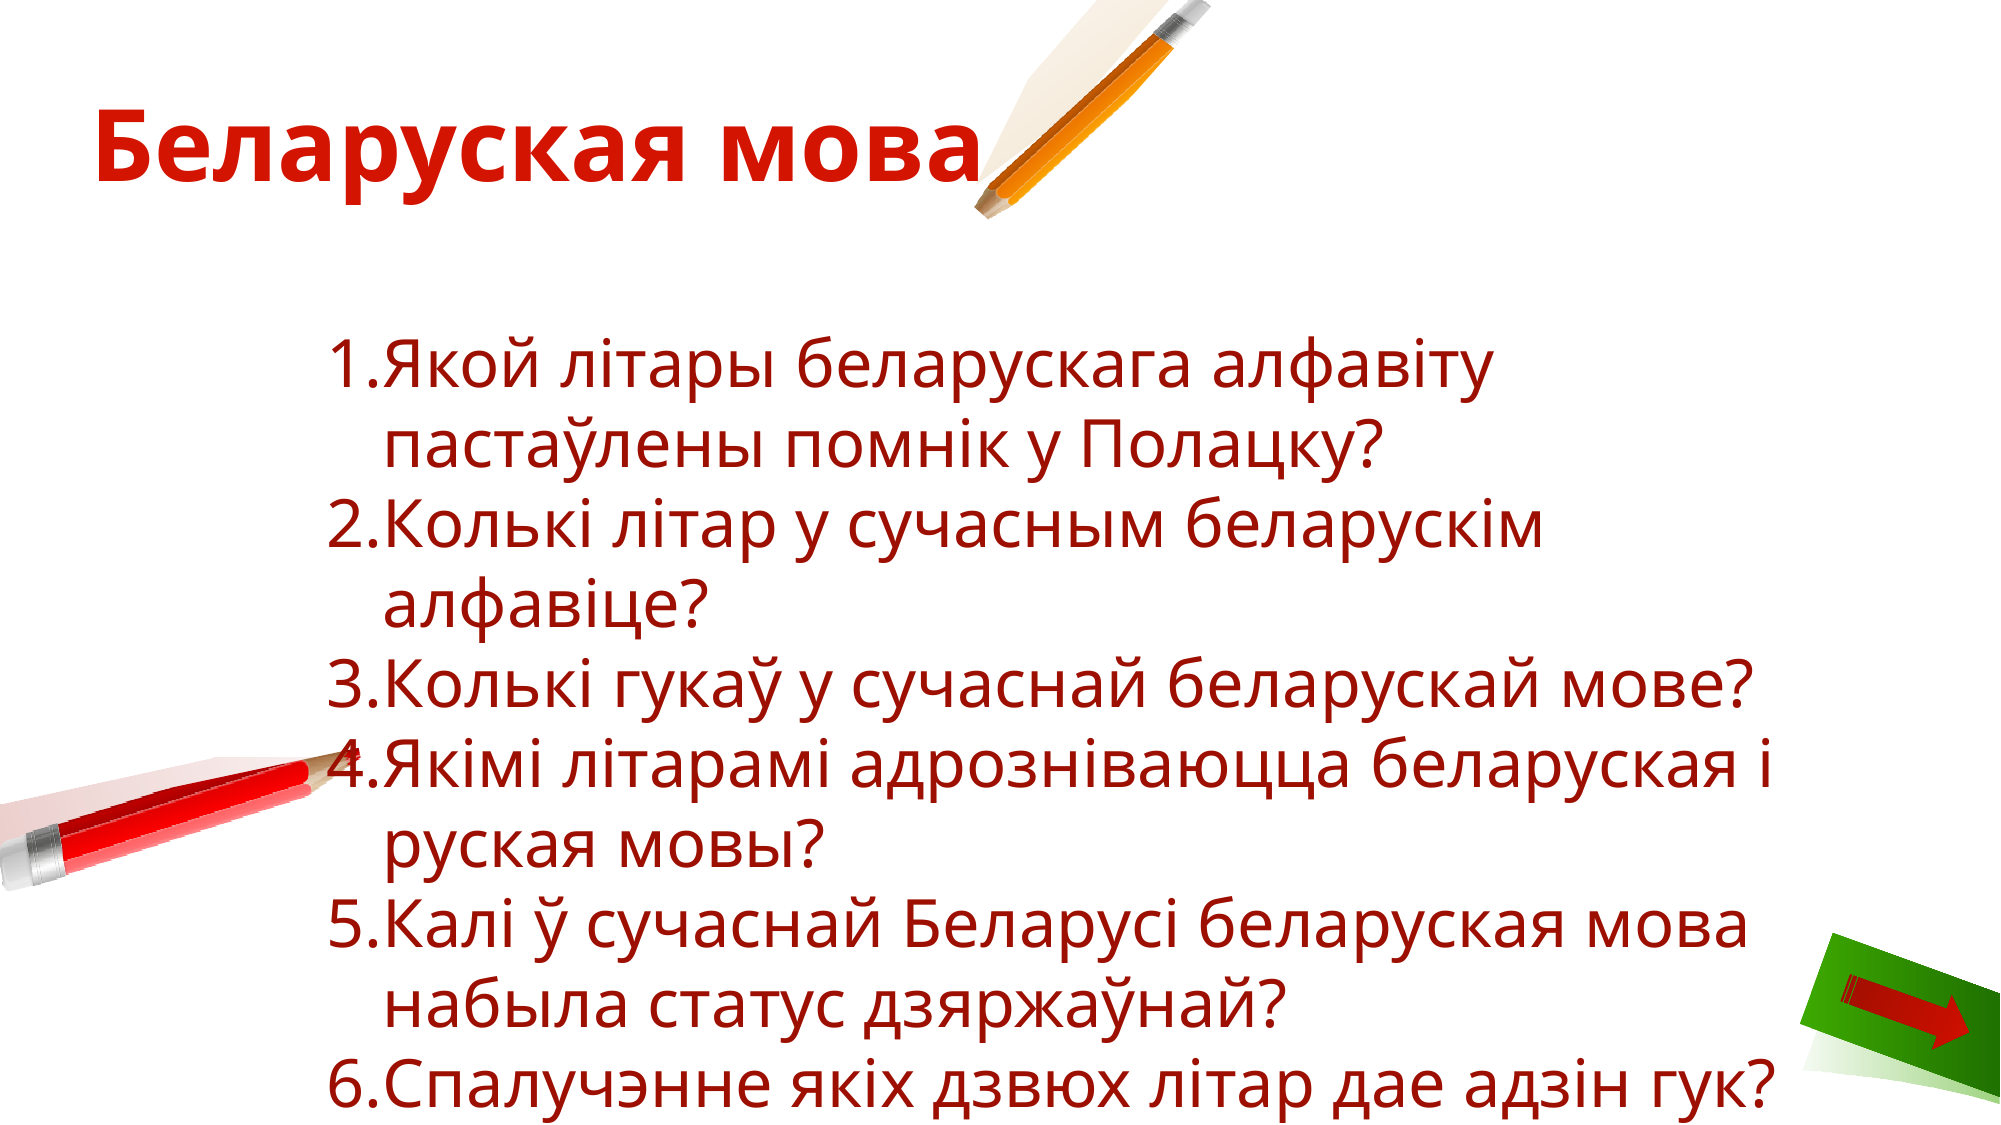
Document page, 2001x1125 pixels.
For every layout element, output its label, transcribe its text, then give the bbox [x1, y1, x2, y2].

picture [977, 0, 1217, 237]
picture [0, 757, 311, 894]
text_box Беларуская мова [75, 74, 1003, 210]
text_box Якой літары беларускага алфавіту пастаўлены помнік у Полацку? Колькі літар у сучасным беларускім алфавіце? Колькі гукаў у сучаснай беларускай мове? Якімі літарамі адрозніваюцца беларуская і руская мовы? Калі ў сучаснай Беларусі беларуская мова набыла статус дзяржаўнай? Спалучэнне якіх дзвюх літар дае адзін гук? [311, 313, 1884, 1125]
text_box [1839, 973, 1971, 1052]
